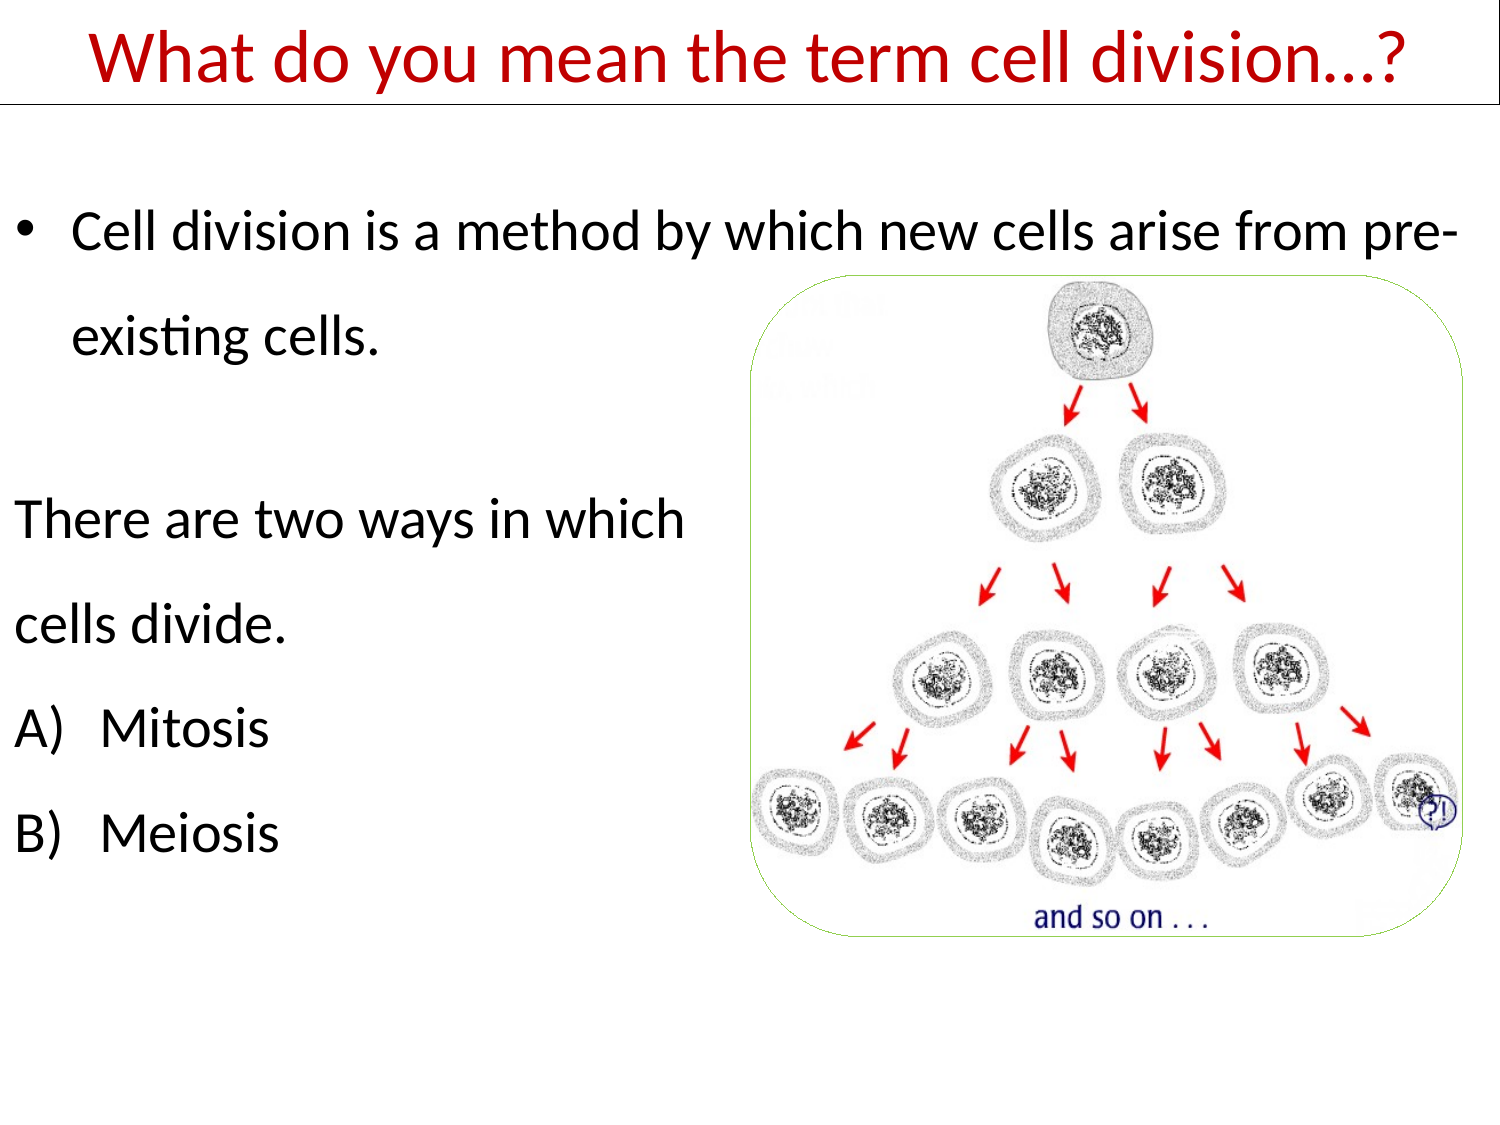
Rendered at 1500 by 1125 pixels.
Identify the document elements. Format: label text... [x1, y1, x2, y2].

list Cell division is a method by which new cells arise from pre-existing cells. [0, 149, 1500, 375]
picture [749, 274, 1463, 937]
text_box What do you mean the term cell division…? [0, 0, 1500, 105]
text_box There are two ways in which cells divide. Mitosis Meiosis [0, 437, 738, 872]
